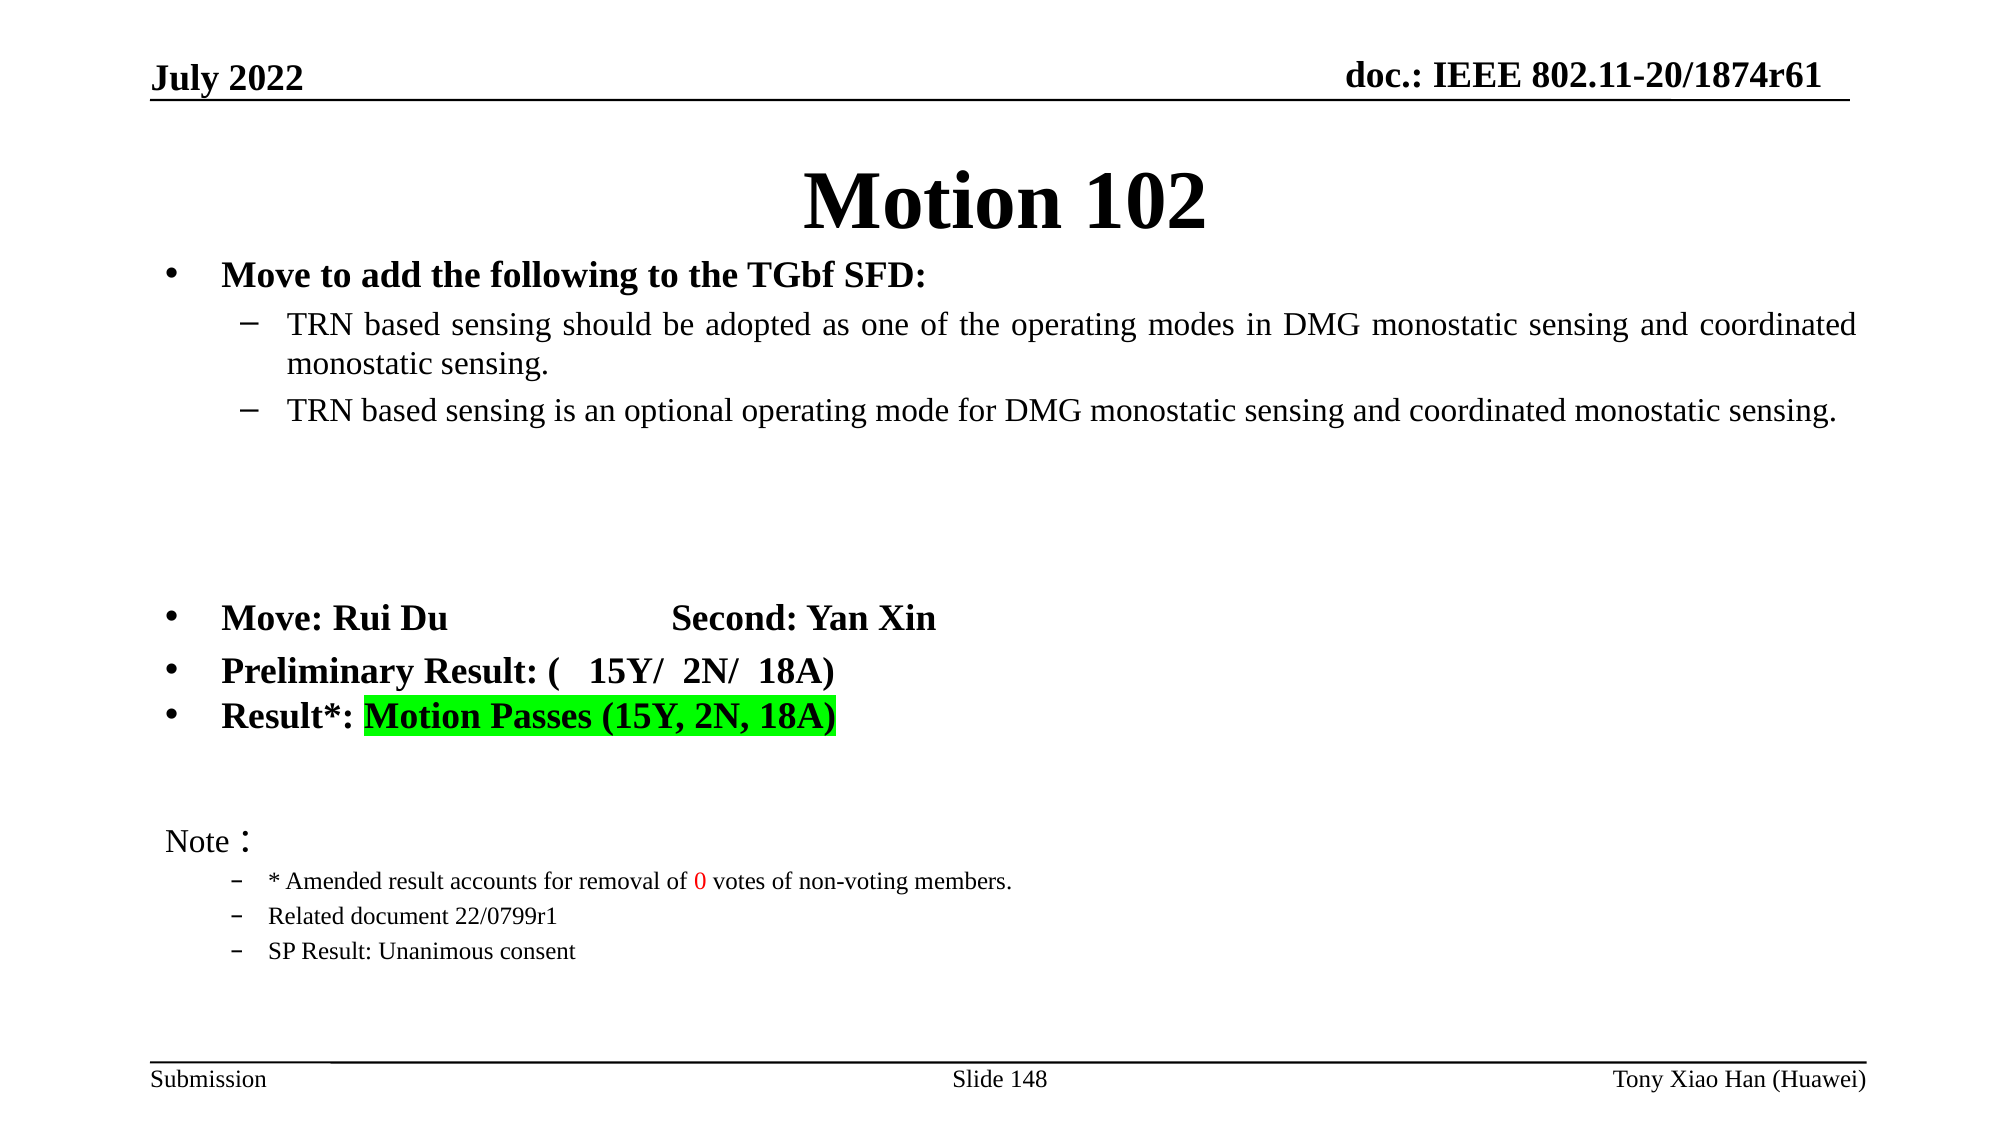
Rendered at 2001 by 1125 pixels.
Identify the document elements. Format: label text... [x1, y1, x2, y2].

text_box Move to add the following to the TGbf SFD: TRN based sensing should be adopted as one of the operating modes in DMG monostatic sensing and coordinated monostatic sensing. TRN based sensing is an optional operating mode for DMG monostatic sensing and coordinated monostatic sensing. Move: Rui Du Second: Yan Xin Preliminary Result: ( 15Y/ 2N/ 18A) Result*: Motion Passes (15Y, 2N, 18A) Note： * Amended result accounts for removal of 0 votes of non-voting members. Related document 22/0799r1 SP Result: Unanimous consent [149, 212, 1875, 900]
text_box Motion 102 [368, 137, 1644, 212]
